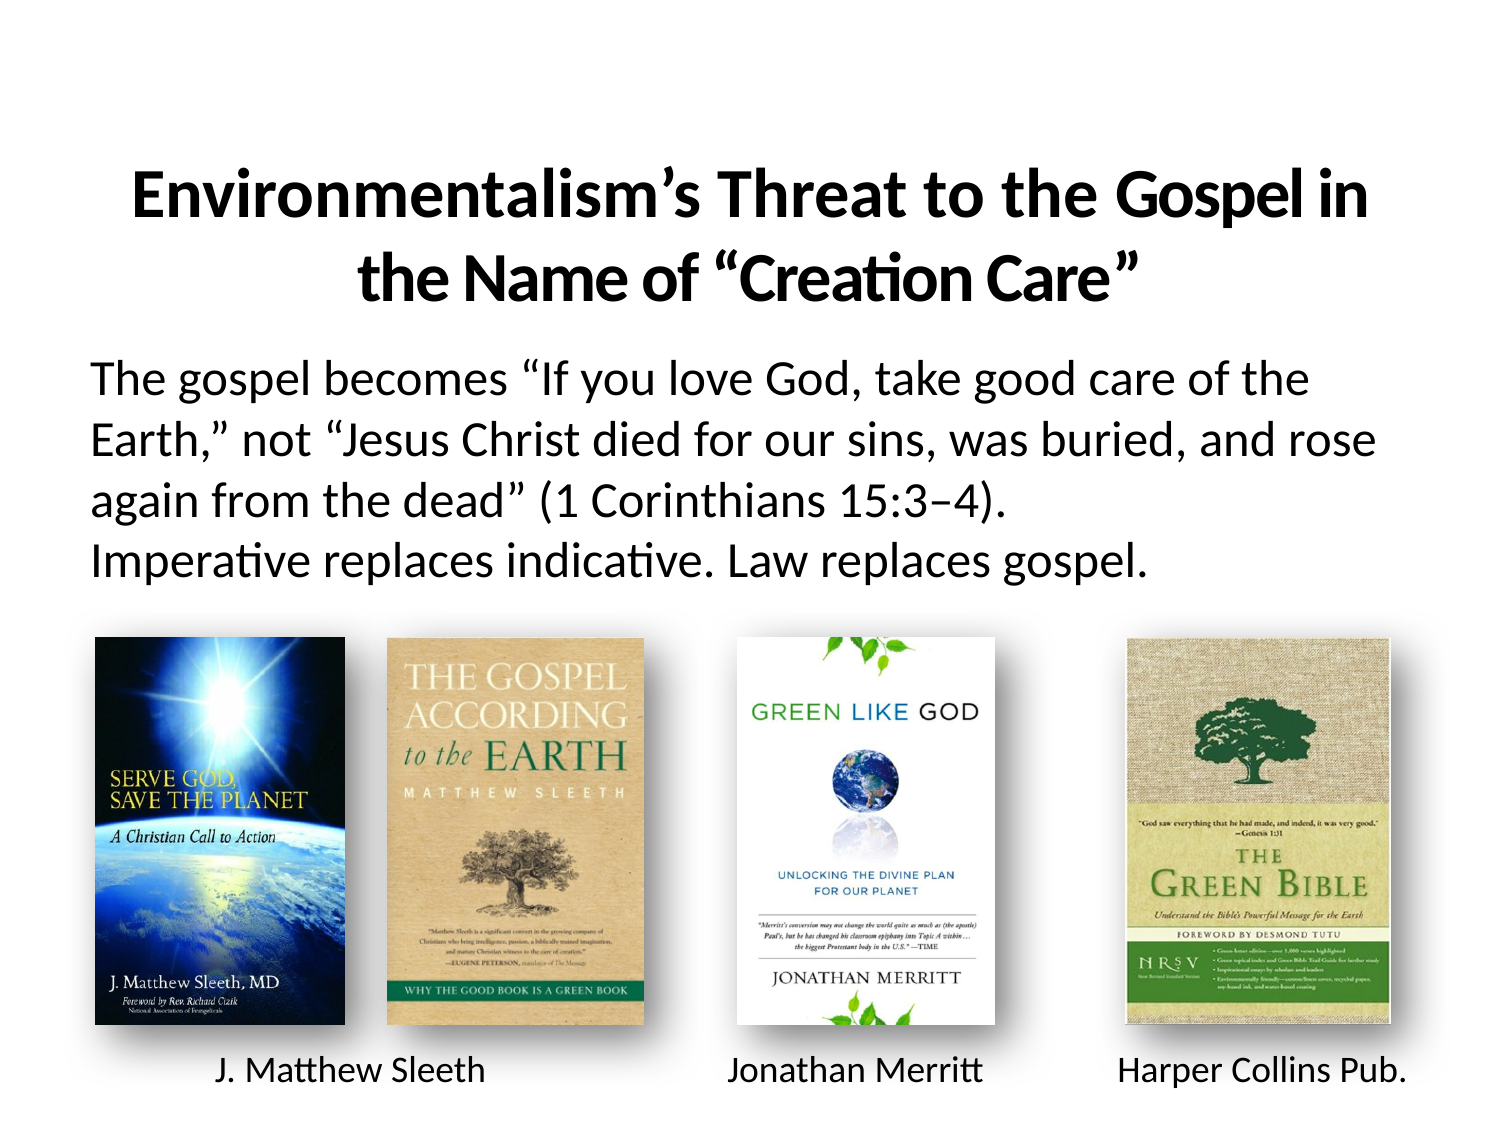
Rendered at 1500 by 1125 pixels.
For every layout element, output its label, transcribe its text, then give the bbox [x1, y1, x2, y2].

picture [95, 637, 345, 1026]
text_box Harper Collins Pub. [1102, 1037, 1423, 1098]
picture [737, 637, 995, 1026]
title Environmentalism’s Threat to the Gospel in the Name of “Creation Care” [75, 137, 1425, 325]
picture [1124, 637, 1391, 1026]
text_box J. Matthew Sleeth [200, 1037, 525, 1098]
text_box Jonathan Merritt [712, 1037, 1017, 1098]
list The gospel becomes “If you love God, take good care of the Earth,” not “Jesus Christ died for our sins, was buried, and rose again from the dead” (1 Corinthians 15:3–4). Imperative replaces indicative. Law replaces gospel. [75, 337, 1425, 600]
picture [387, 637, 644, 1026]
